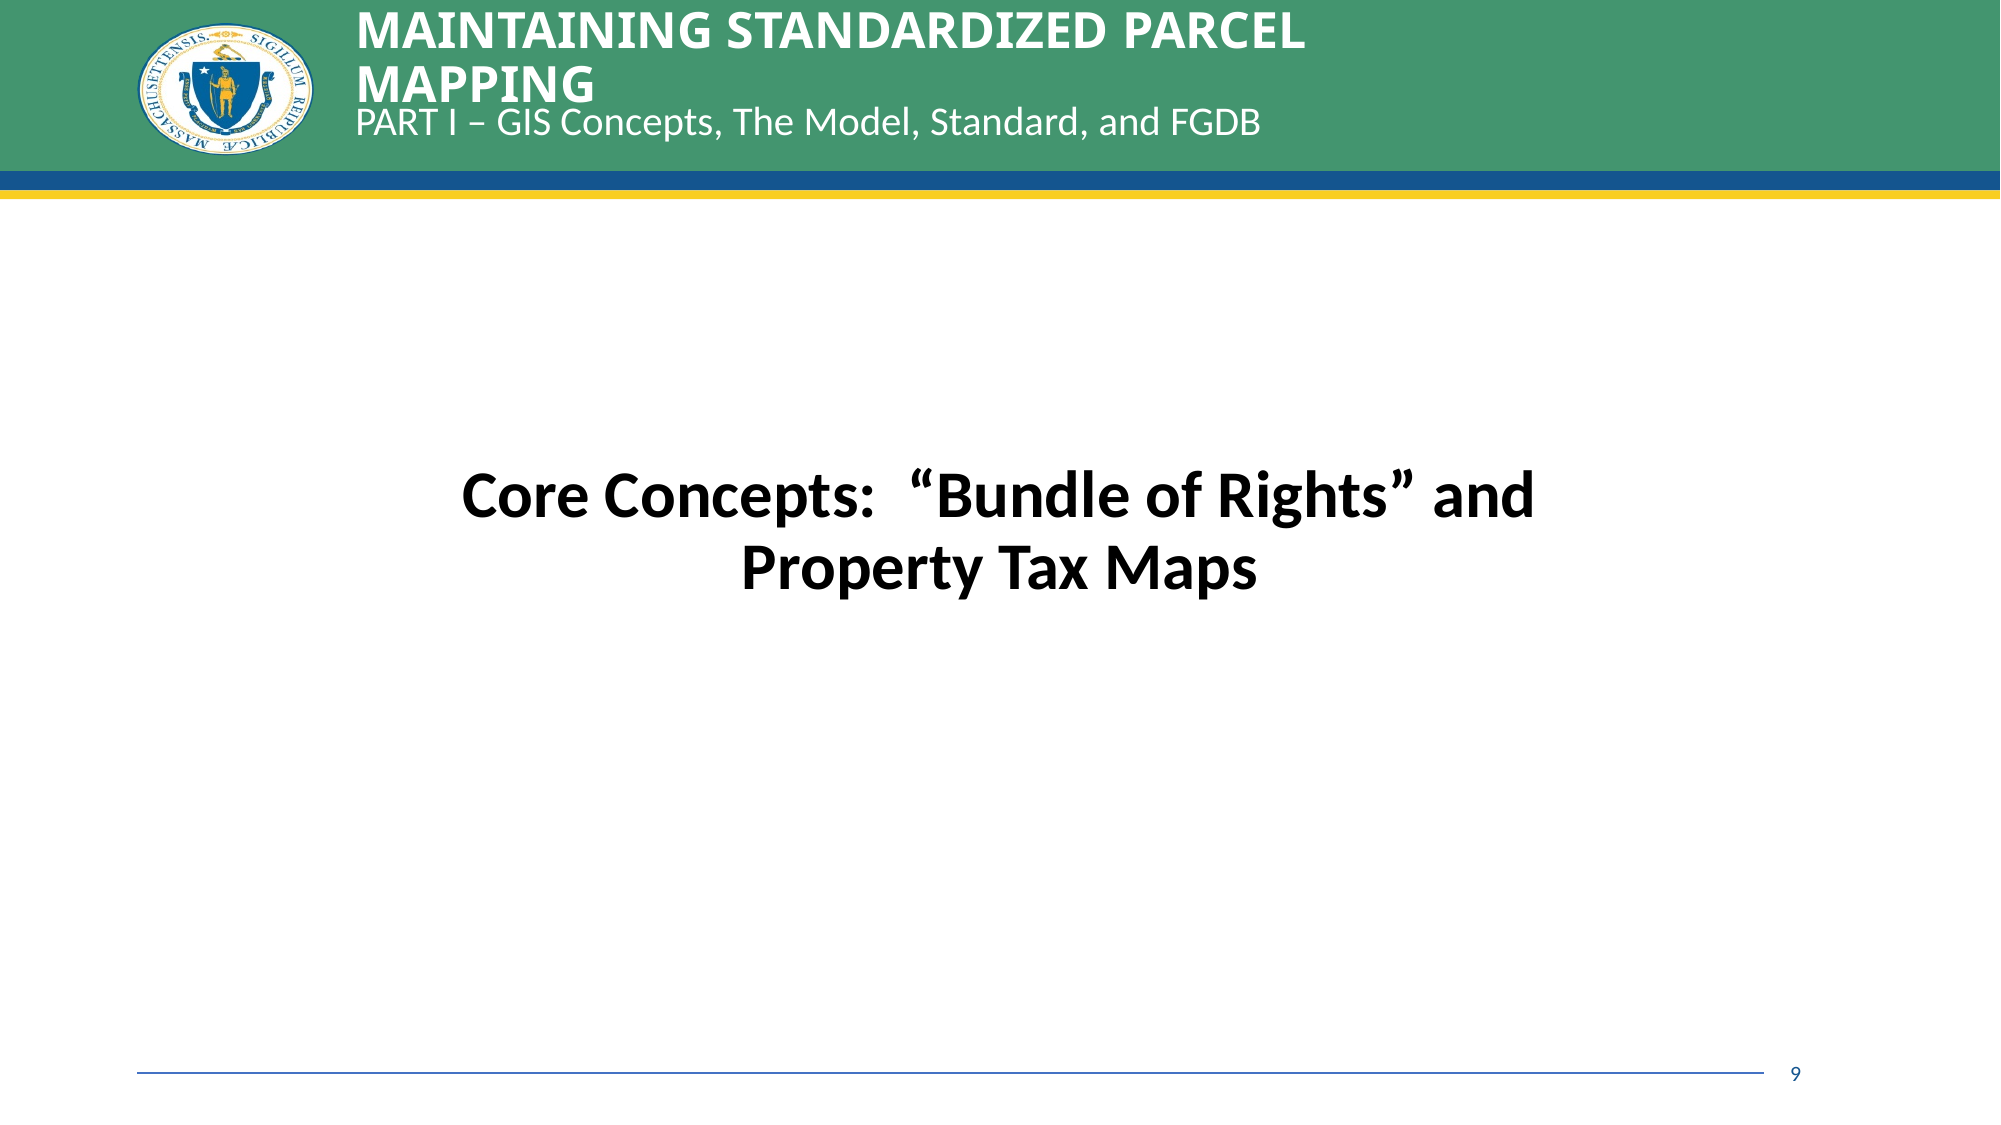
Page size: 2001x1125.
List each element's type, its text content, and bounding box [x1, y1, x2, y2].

title MAINTAINING STANDARDIZED PARCEL MAPPING [340, 28, 1463, 90]
picture [137, 23, 314, 156]
slide_number 9 [1478, 1042, 1816, 1103]
list Core Concepts: “Bundle of Rights” and Property Tax Maps [353, 452, 1647, 626]
list PART I – GIS Concepts, The Model, Standard, and FGDB [340, 92, 1458, 152]
